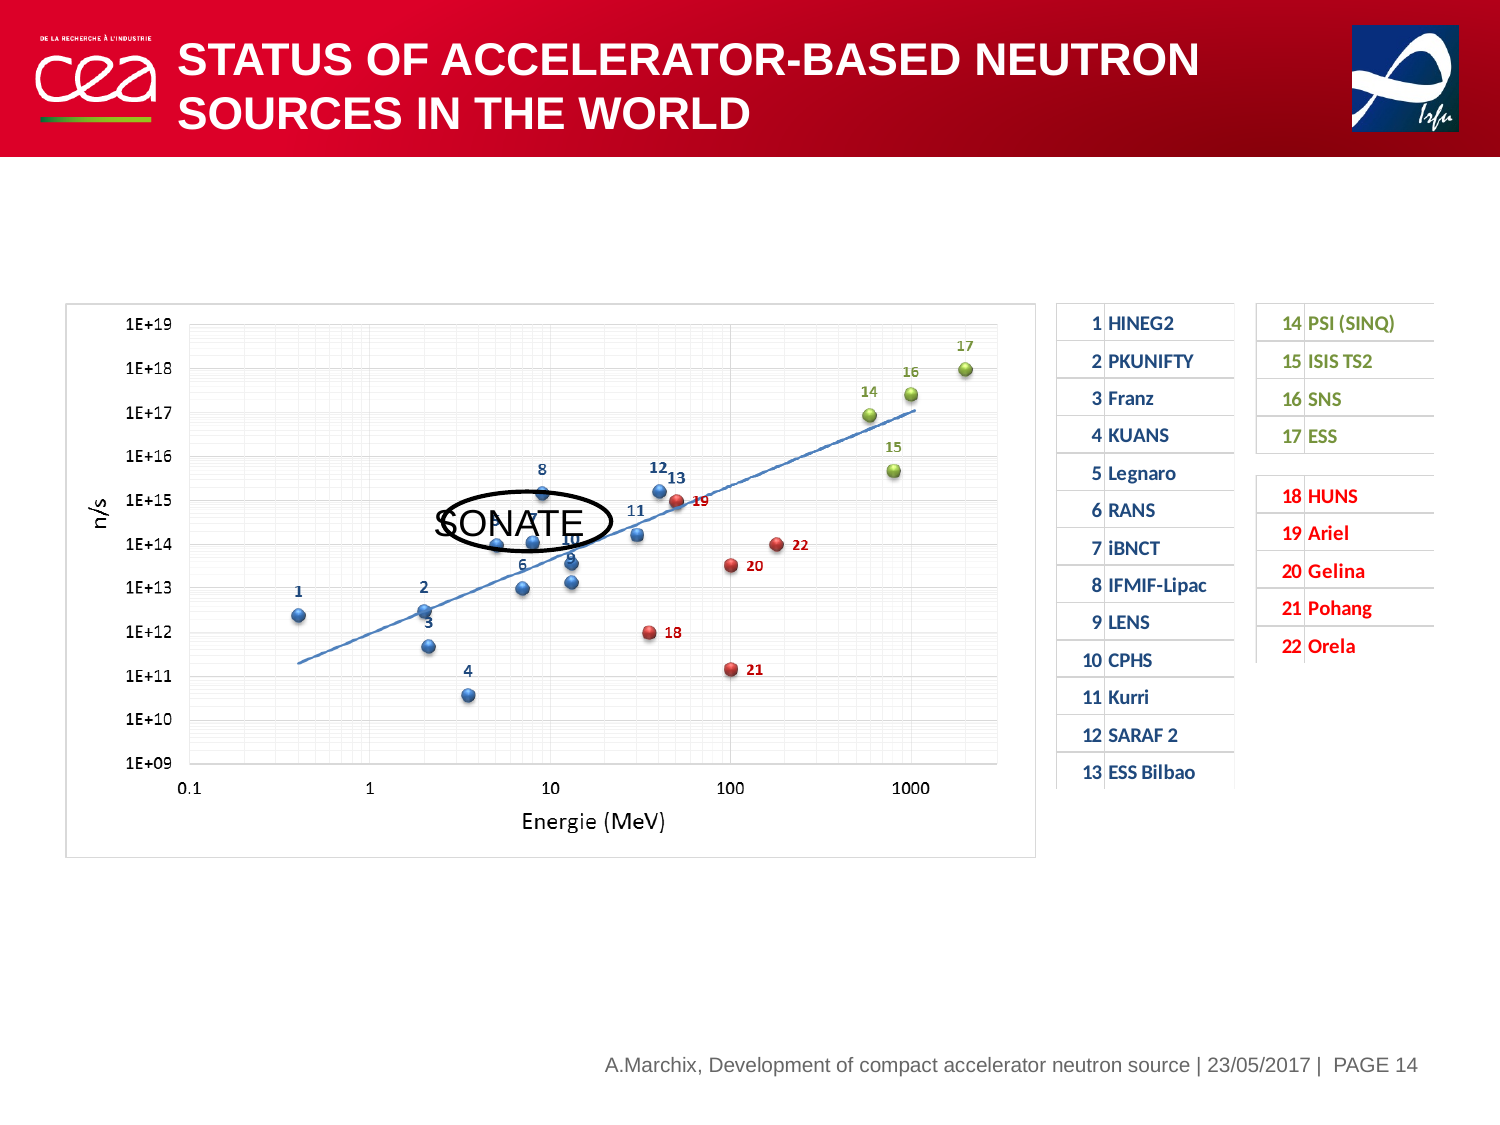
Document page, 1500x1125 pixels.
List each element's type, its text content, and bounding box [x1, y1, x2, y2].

slide_number | PAGE 14 [1316, 1034, 1500, 1094]
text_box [440, 491, 612, 552]
picture [64, 302, 1436, 859]
title Status of Accelerator-based Neutron sources in the world [177, 7, 1329, 161]
picture [0, 0, 1500, 157]
footer A.Marchix, Development of compact accelerator neutron source | 23/05/2017 [336, 1034, 1311, 1095]
